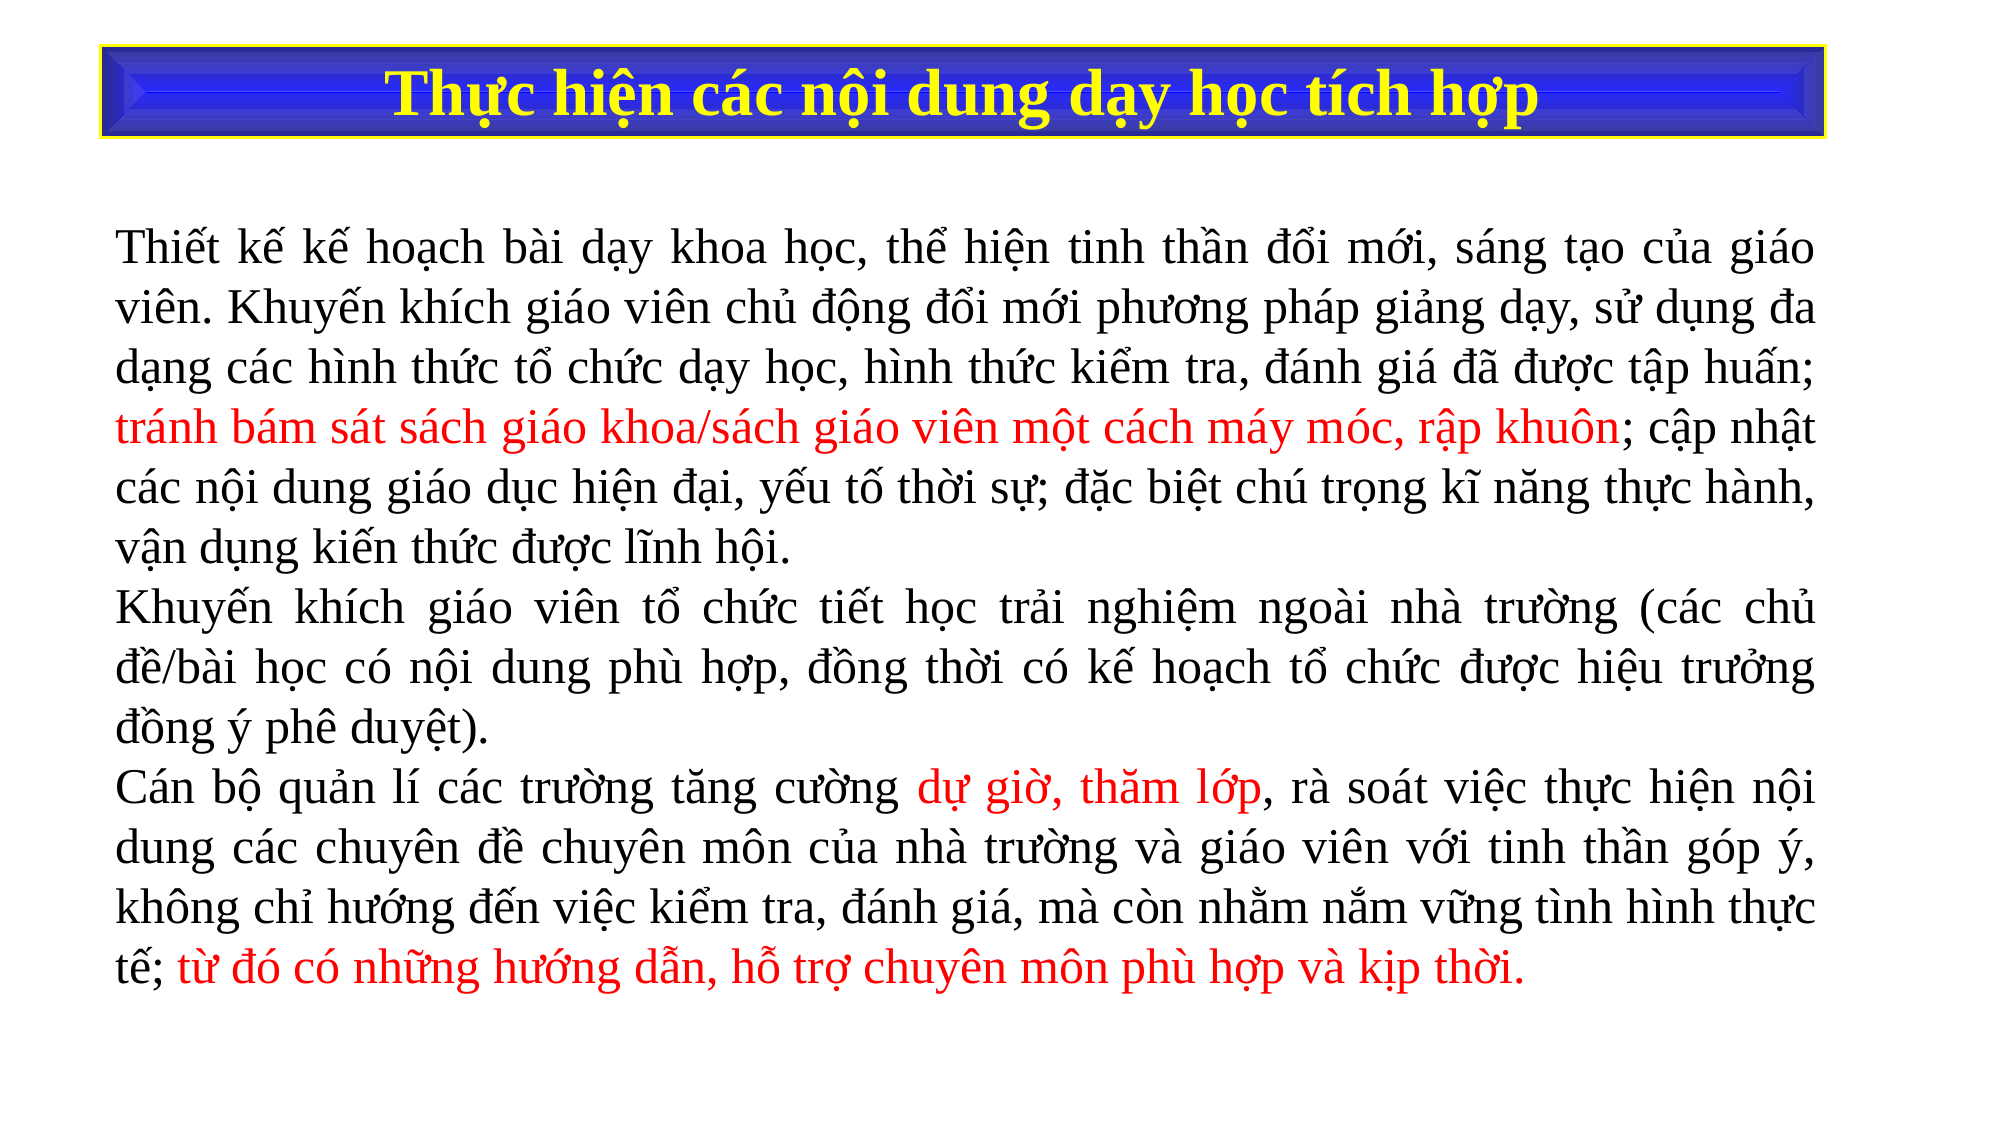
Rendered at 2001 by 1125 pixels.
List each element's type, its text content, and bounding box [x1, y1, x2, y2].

title Thực hiện các nội dung dạy học tích hợp [100, 45, 1826, 138]
text_box Thiết kế kế hoạch bài dạy khoa học, thể hiện tinh thần đổi mới, sáng tạo của giáo viên. Khuyến khích giáo viên chủ động đổi mới phương pháp giảng dạy, sử dụng đa dạng các hình thức tổ chức dạy học, hình thức kiểm tra, đánh giá đã được tập huấn; tránh bám sát sách giáo khoa/sách giáo viên một cách máy móc, rập khuôn; cập nhật các nội dung giáo dục hiện đại, yếu tố thời sự; đặc biệt chú trọng kĩ năng thực hành, vận dụng kiến thức được lĩnh hội. Khuyến khích giáo viên tổ chức tiết học trải nghiệm ngoài nhà trường (các chủ đề/bài học có nội dung phù hợp, đồng thời có kế hoạch tổ chức được hiệu trưởng đồng ý phê duyệt). Cán bộ quản lí các trường tăng cường dự giờ, thăm lớp, rà soát việc thực hiện nội dung các chuyên đề chuyên môn của nhà trường và giáo viên với tinh thần góp ý, không chỉ hướng đến việc kiểm tra, đánh giá, mà còn nhằm nắm vững tình hình thực tế; từ đó có những hướng dẫn, hỗ trợ chuyên môn phù hợp và kịp thời. [100, 145, 1832, 1001]
